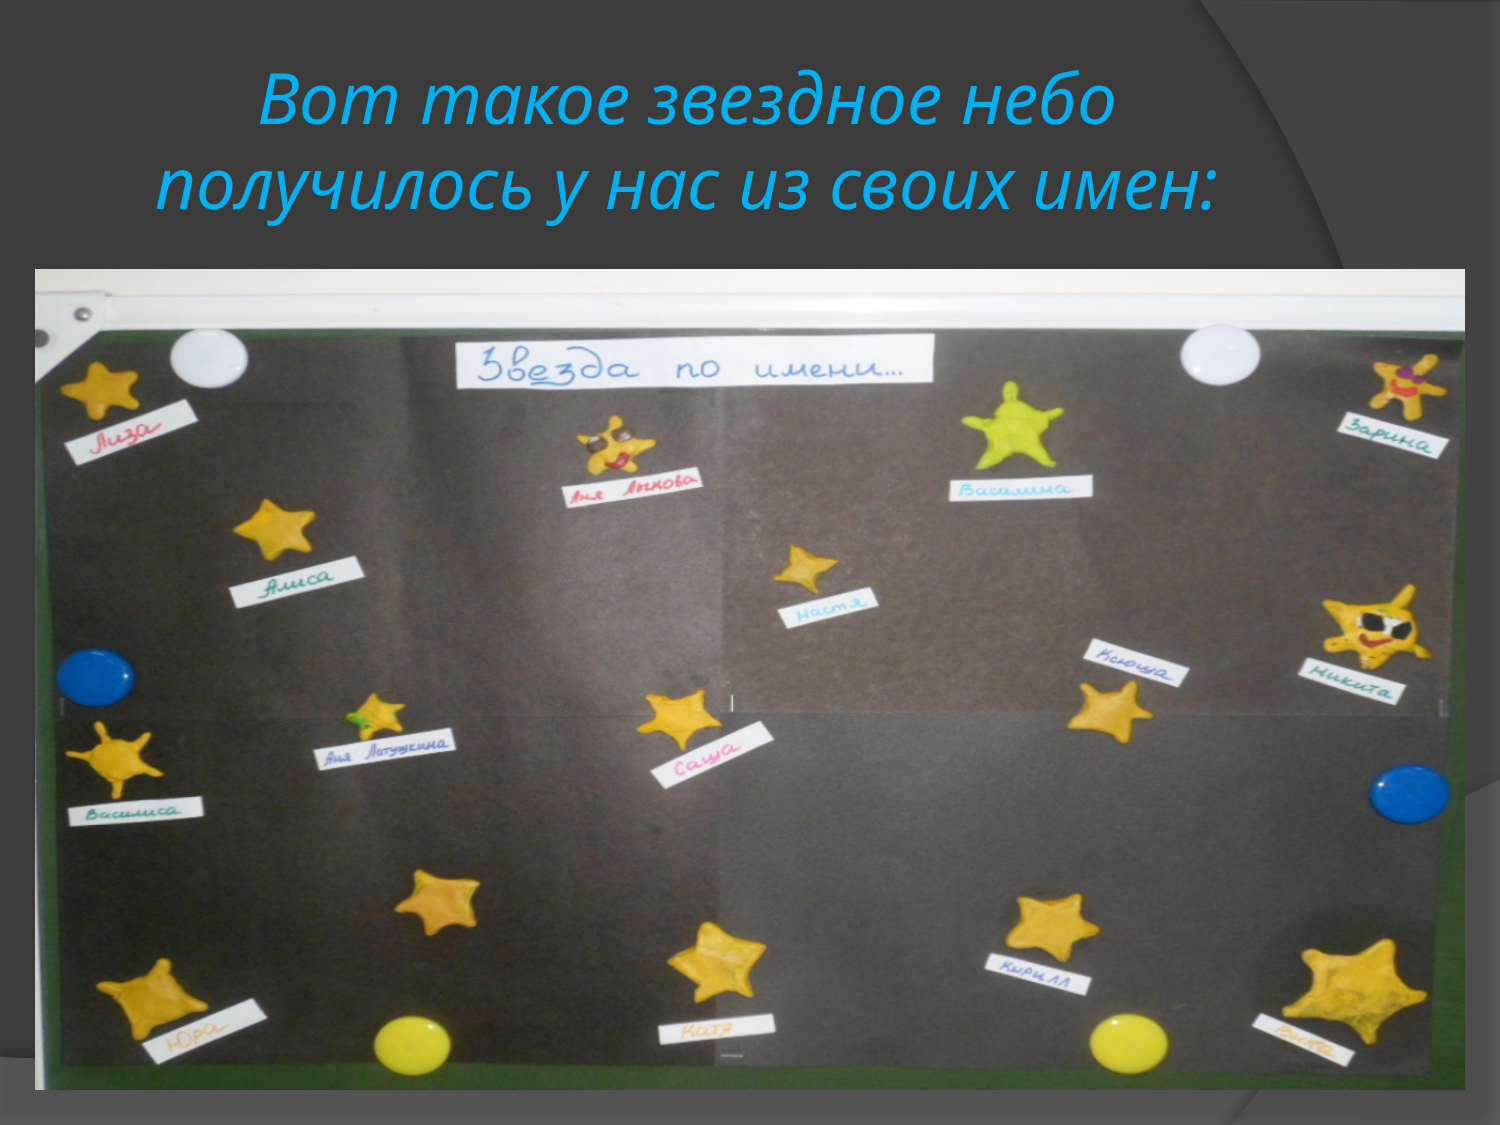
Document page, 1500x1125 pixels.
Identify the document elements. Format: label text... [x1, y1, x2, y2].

title Вот такое звездное небо получилось у нас из своих имен: [75, 45, 1300, 233]
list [34, 269, 1466, 1091]
